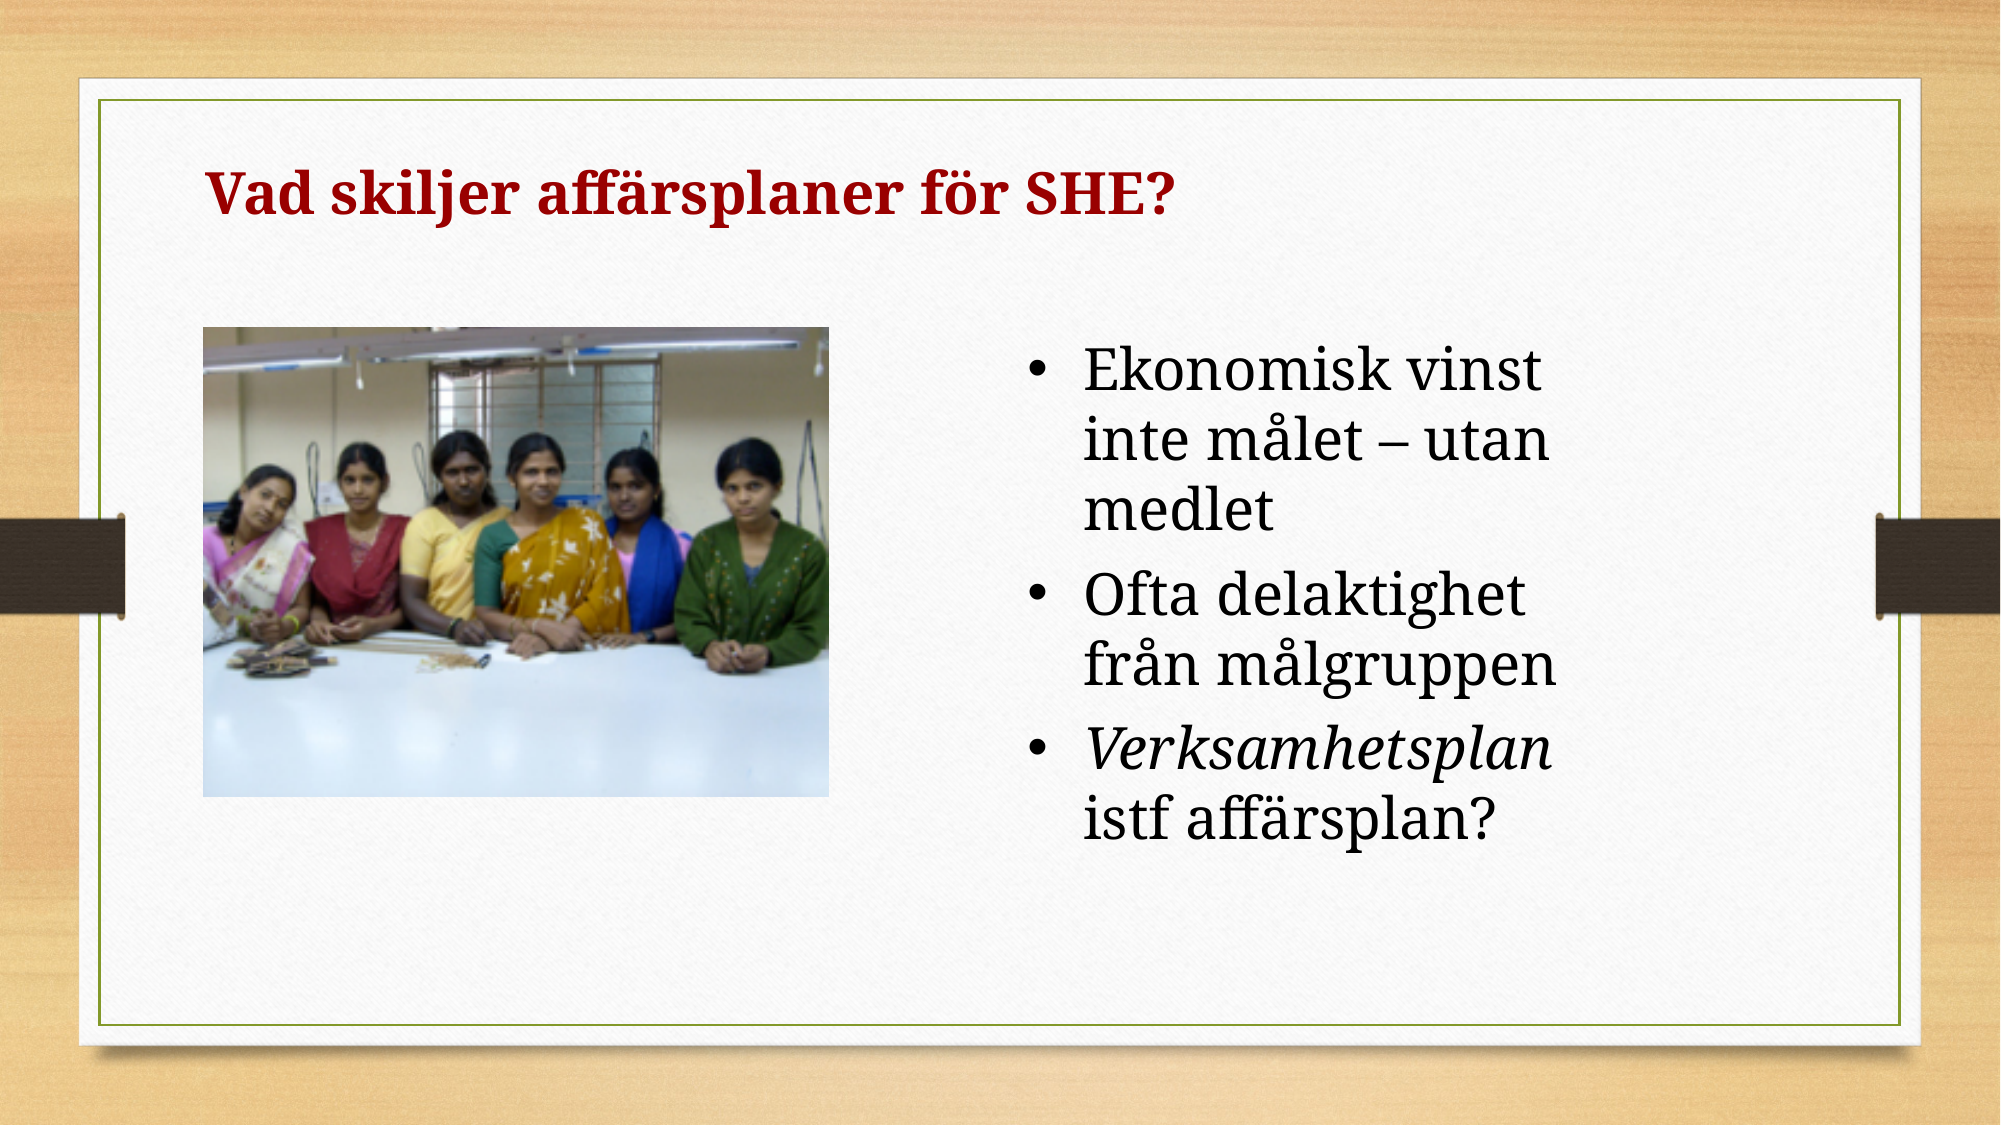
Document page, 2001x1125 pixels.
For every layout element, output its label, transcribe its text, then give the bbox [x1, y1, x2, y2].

text_box Vad skiljer affärsplaner för SHE? [191, 97, 1467, 285]
text_box Ekonomisk vinst inte målet – utan medlet Ofta delaktighet från målgruppen Verksamhetsplan istf affärsplan? [1012, 324, 1638, 1000]
picture [0, 0, 2001, 1125]
